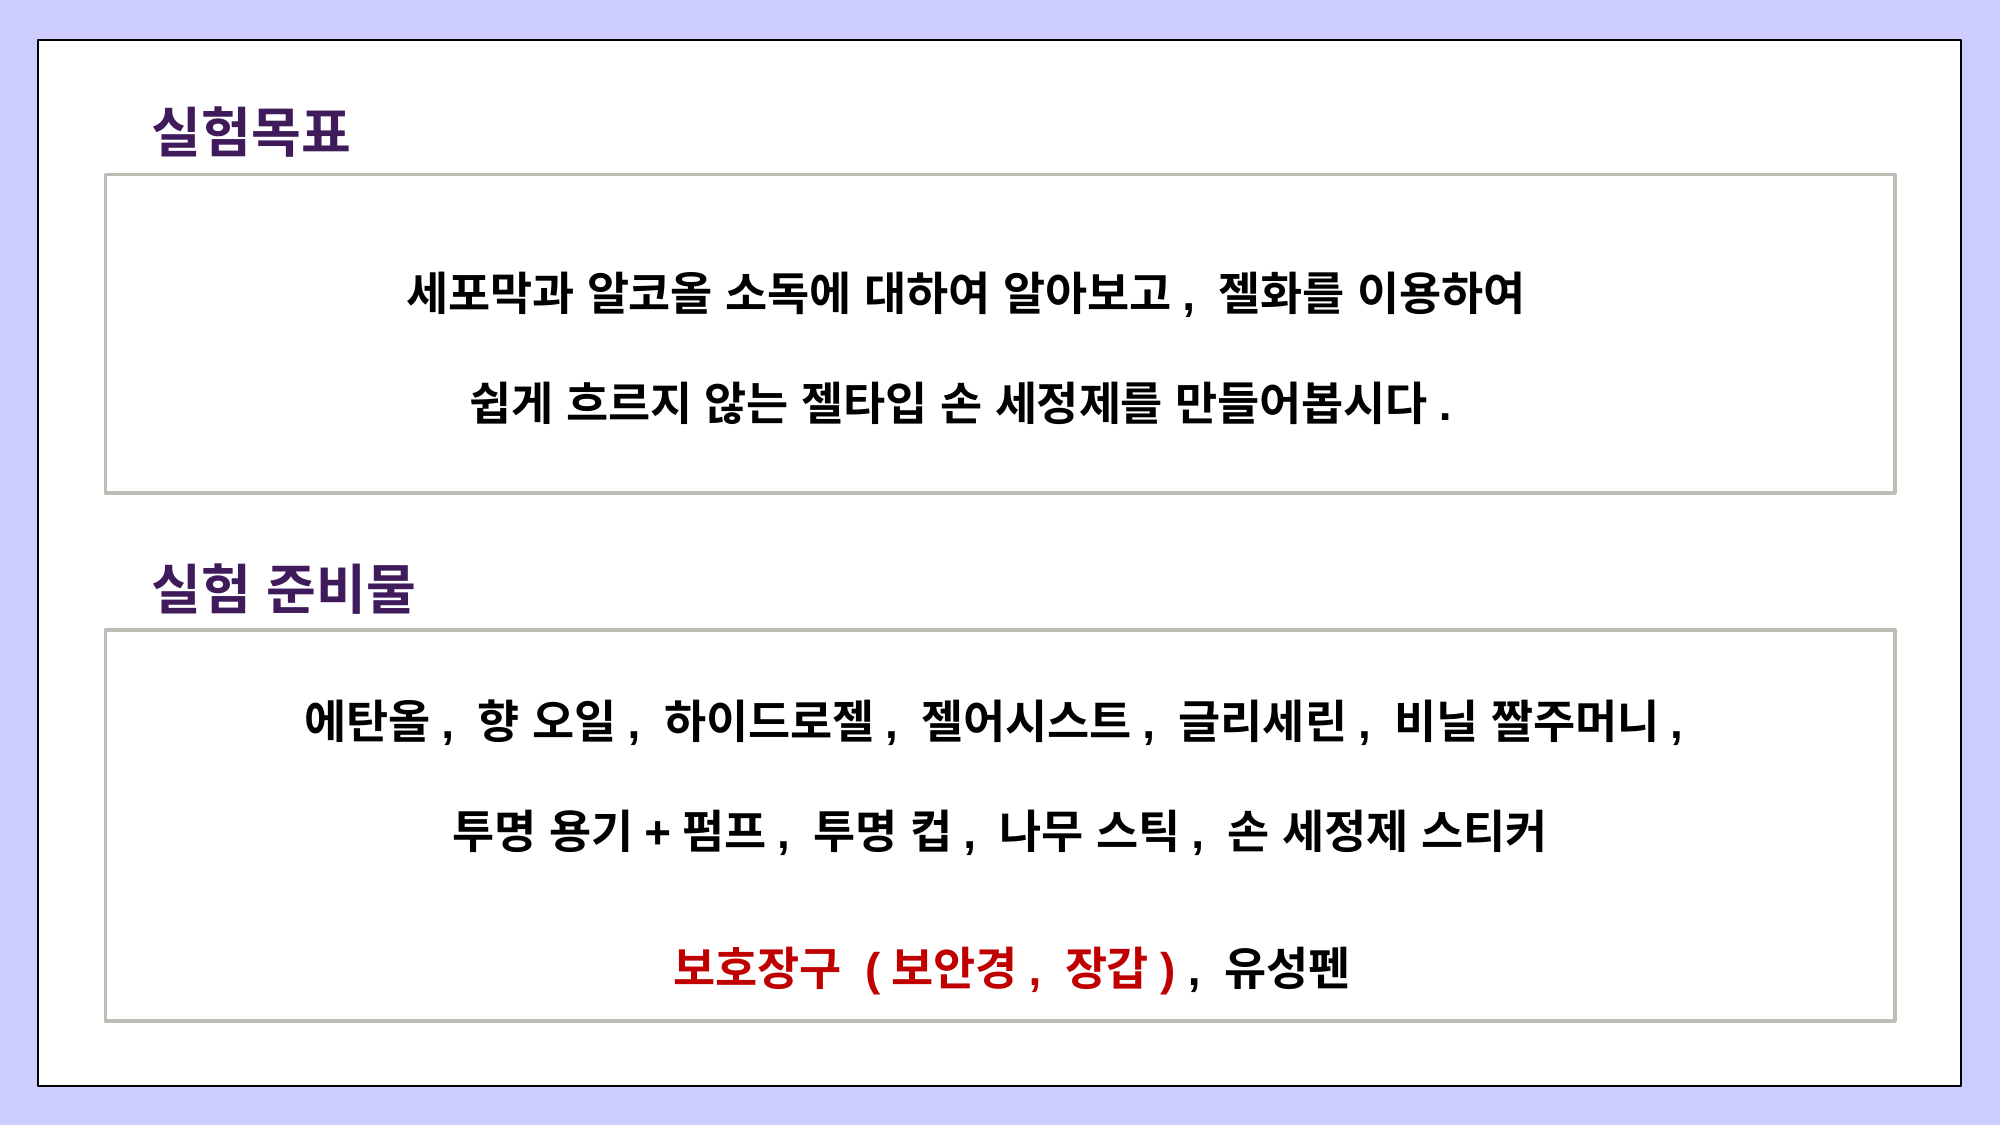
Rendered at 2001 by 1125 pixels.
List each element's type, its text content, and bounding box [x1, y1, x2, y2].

text_box 에탄올, 향 오일, 하이드로젤, 젤어시스트, 글리세린, 비닐 짤주머니, 투명 용기+펌프, 투명 컵, 나무 스틱, 손 세정제 스티커 [135, 630, 1865, 865]
text_box [104, 173, 1896, 494]
text_box 실험 준비물 [136, 540, 483, 612]
text_box 세포막과 알코올 소독에 대하여 알아보고, 젤화를 이용하여 쉽게 흐르지 않는 젤타입 손 세정제를 만들어봅시다. [367, 202, 1554, 438]
text_box 실험목표 [136, 83, 430, 156]
text_box [104, 628, 1896, 1022]
text_box 보호장구 (보안경, 장갑) , 유성펜 [136, 877, 1866, 1002]
